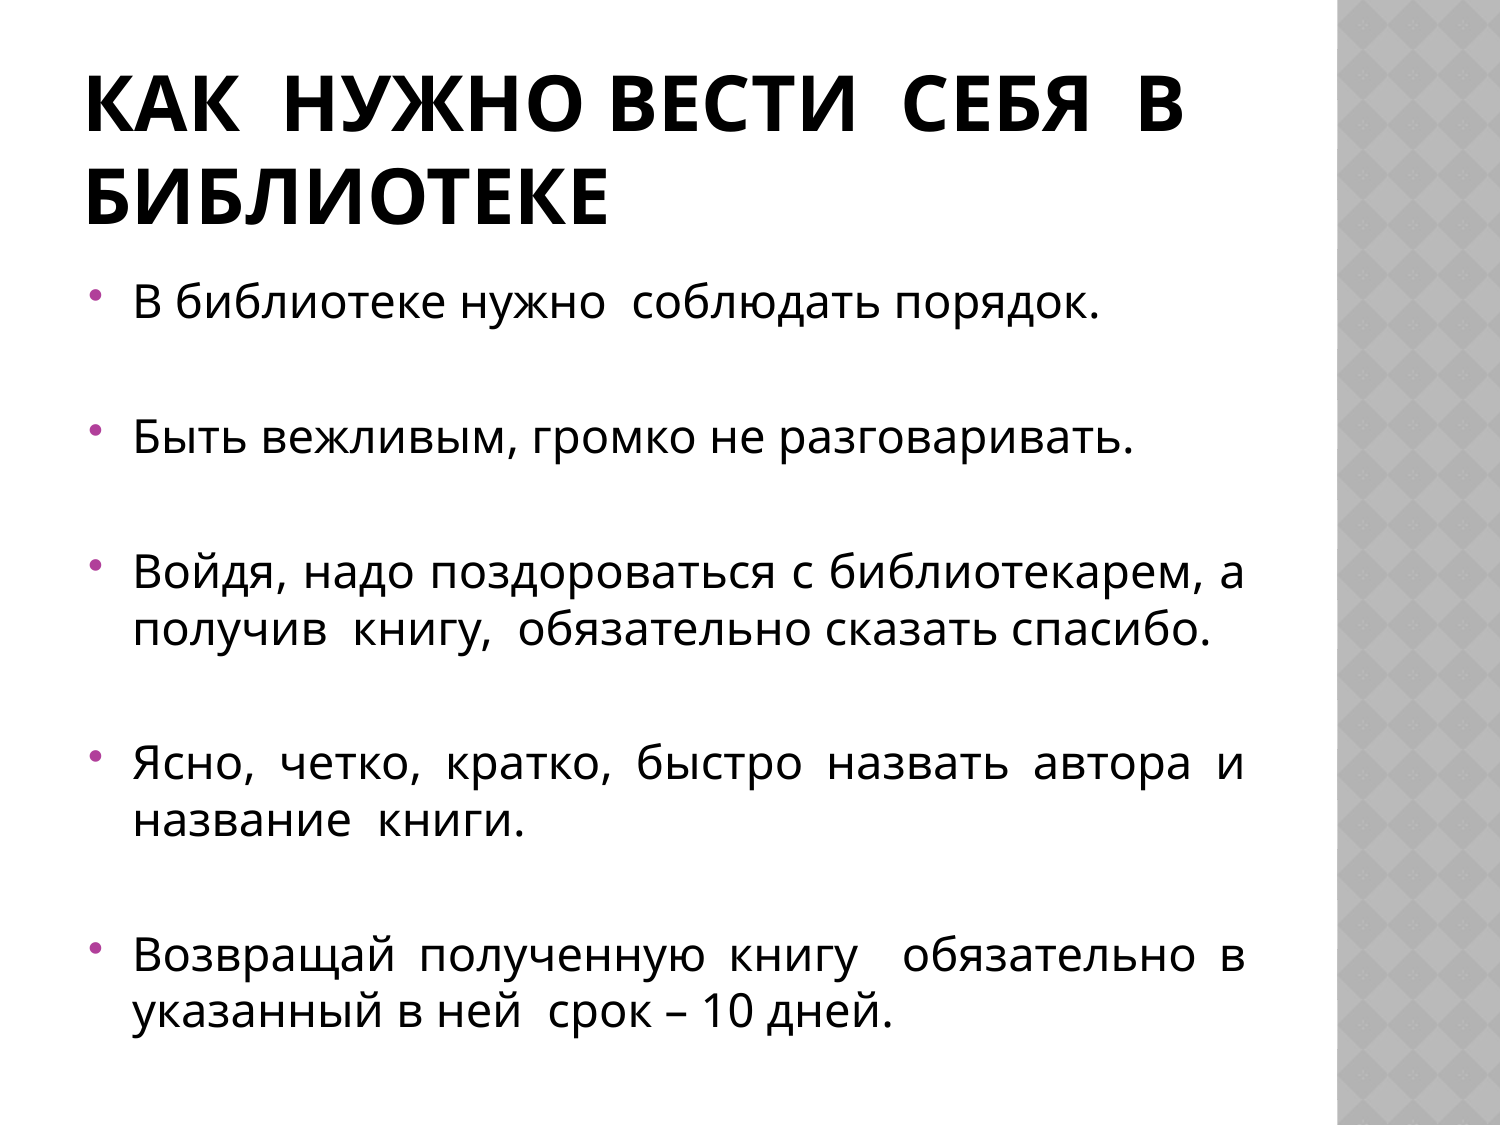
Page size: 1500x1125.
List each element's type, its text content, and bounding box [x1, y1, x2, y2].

title Как нужно вести себя в библиотеке [75, 52, 1263, 240]
list В библиотеке нужно соблюдать порядок. Быть вежливым, громко не разговаривать. Войдя, надо поздороваться с библиотекарем, а получив книгу, обязательно сказать спасибо. Ясно, четко, кратко, быстро назвать автора и название книги. Возвращай полученную книгу обязательно в указанный в ней срок – 10 дней. [75, 264, 1263, 1059]
